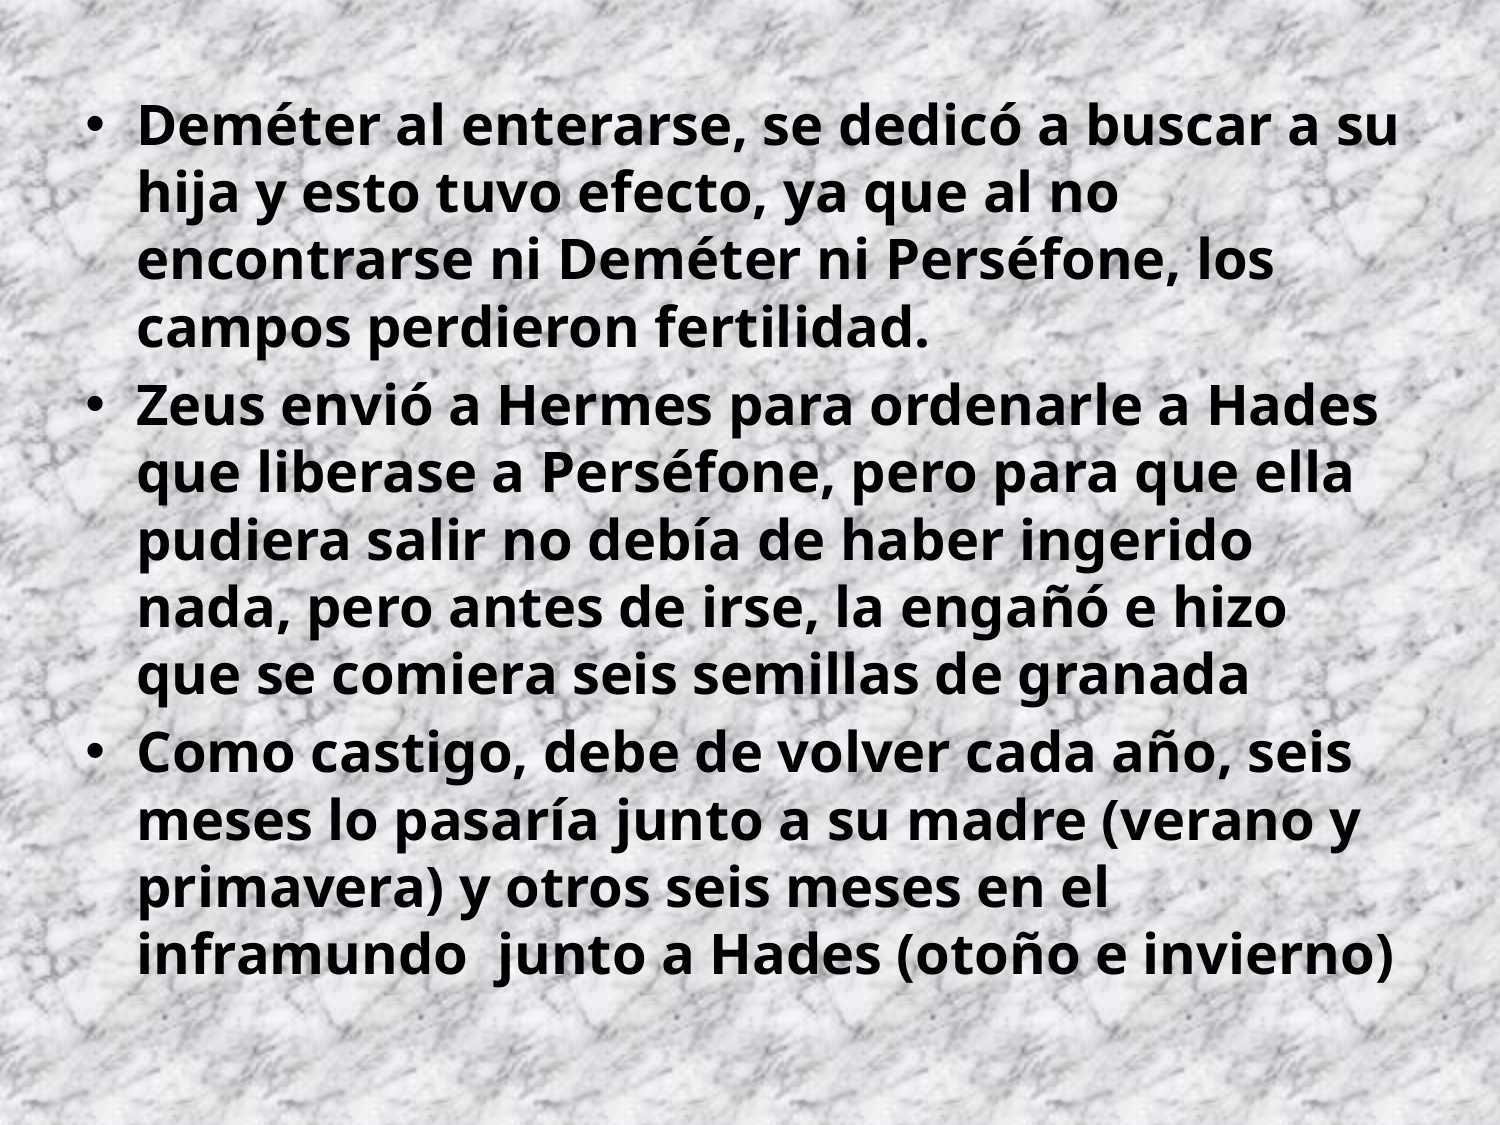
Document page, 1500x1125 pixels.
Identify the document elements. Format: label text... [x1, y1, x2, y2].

list Deméter al enterarse, se dedicó a buscar a su hija y esto tuvo efecto, ya que al no encontrarse ni Deméter ni Perséfone, los campos perdieron fertilidad. Zeus envió a Hermes para ordenarle a Hades que liberase a Perséfone, pero para que ella pudiera salir no debía de haber ingerido nada, pero antes de irse, la engañó e hizo que se comiera seis semillas de granada Como castigo, debe de volver cada año, seis meses lo pasaría junto a su madre (verano y primavera) y otros seis meses en el inframundo junto a Hades (otoño e invierno) [70, 82, 1421, 1032]
picture [0, 0, 1500, 1125]
